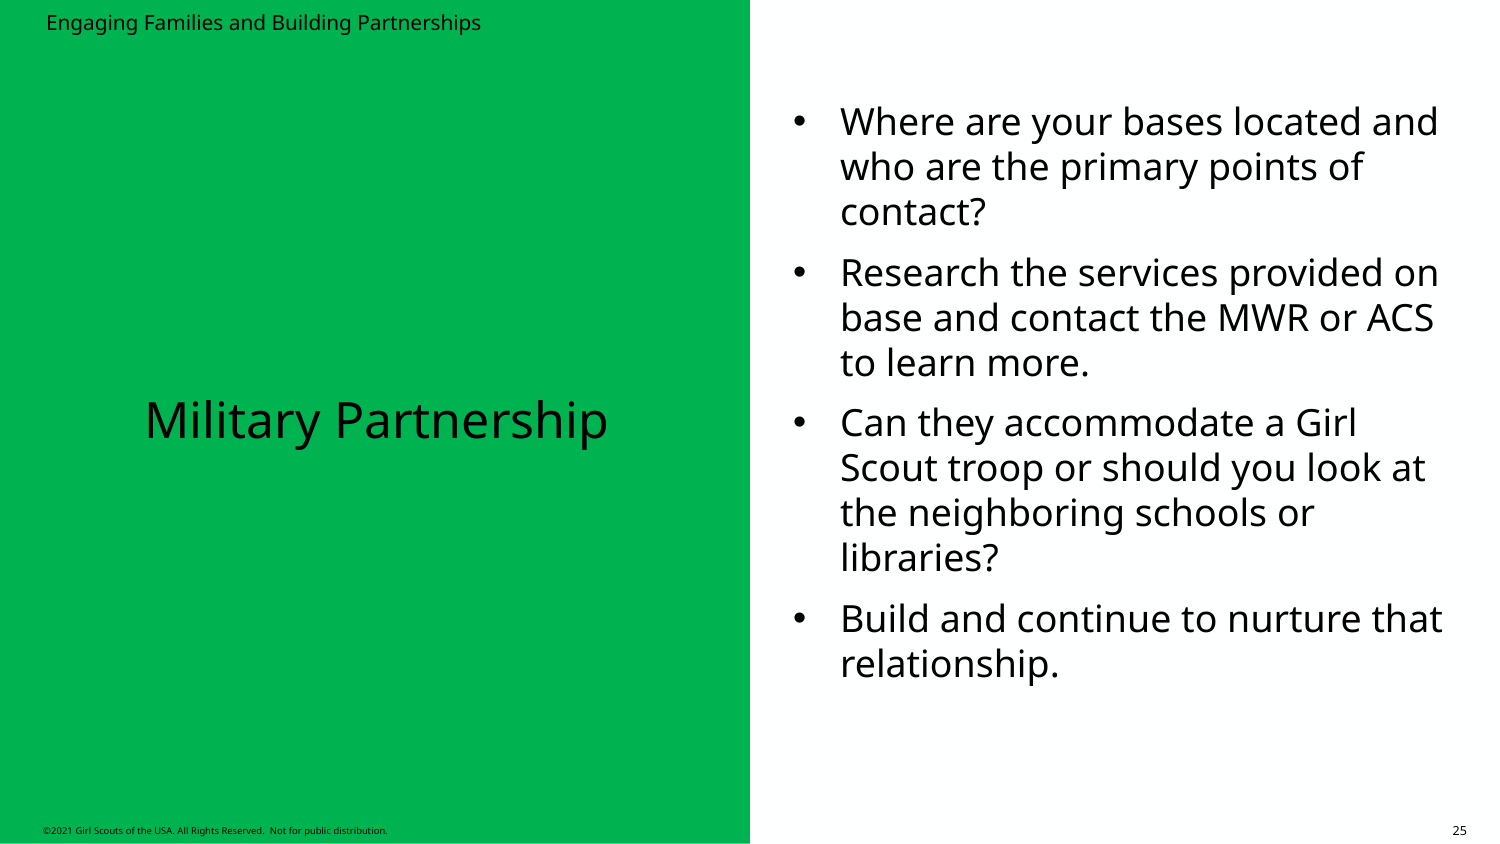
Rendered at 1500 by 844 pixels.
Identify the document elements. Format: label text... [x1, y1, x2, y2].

list Engaging Families and Building Partnerships [31, 0, 1477, 43]
slide_number 25 [1391, 815, 1483, 844]
title Military Partnership [29, 112, 725, 732]
footer ©2021 Girl Scouts of the USA. All Rights Reserved. Not for public distribution. [28, 819, 959, 844]
list Where are your bases located and who are the primary points of contact? Research the services provided on base and contact the MWR or ACS to learn more. Can they accommodate a Girl Scout troop or should you look at the neighboring schools or libraries? Build and continue to nurture that relationship. [778, 112, 1469, 732]
